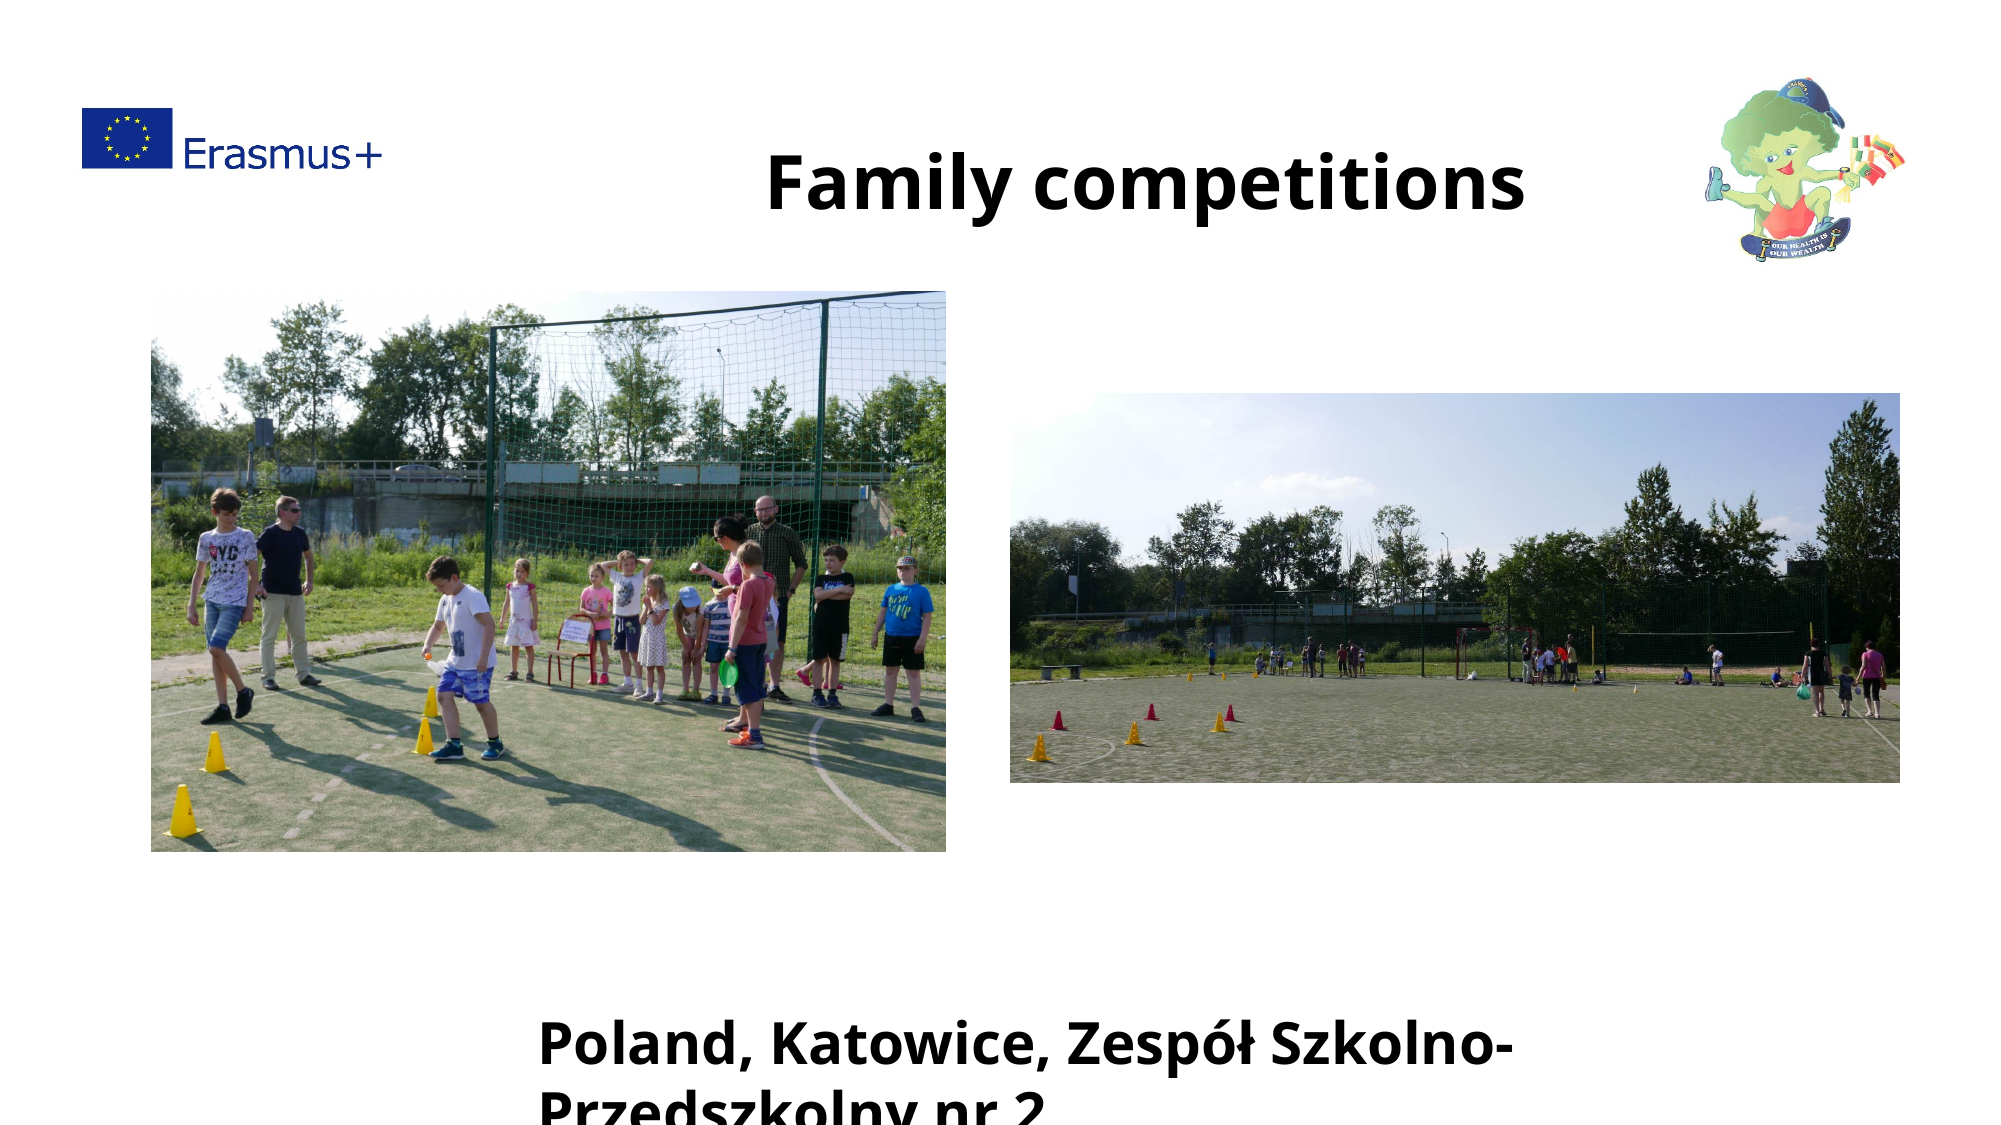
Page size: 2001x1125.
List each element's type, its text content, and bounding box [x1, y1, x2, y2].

picture [1010, 393, 1900, 783]
text_box Family competitions [750, 127, 1666, 232]
picture [1666, 69, 1952, 311]
text_box Poland, Katowice, Zespół Szkolno-Przedszkolny nr 2 [522, 998, 1809, 1125]
picture [64, 90, 399, 186]
picture [150, 291, 946, 852]
